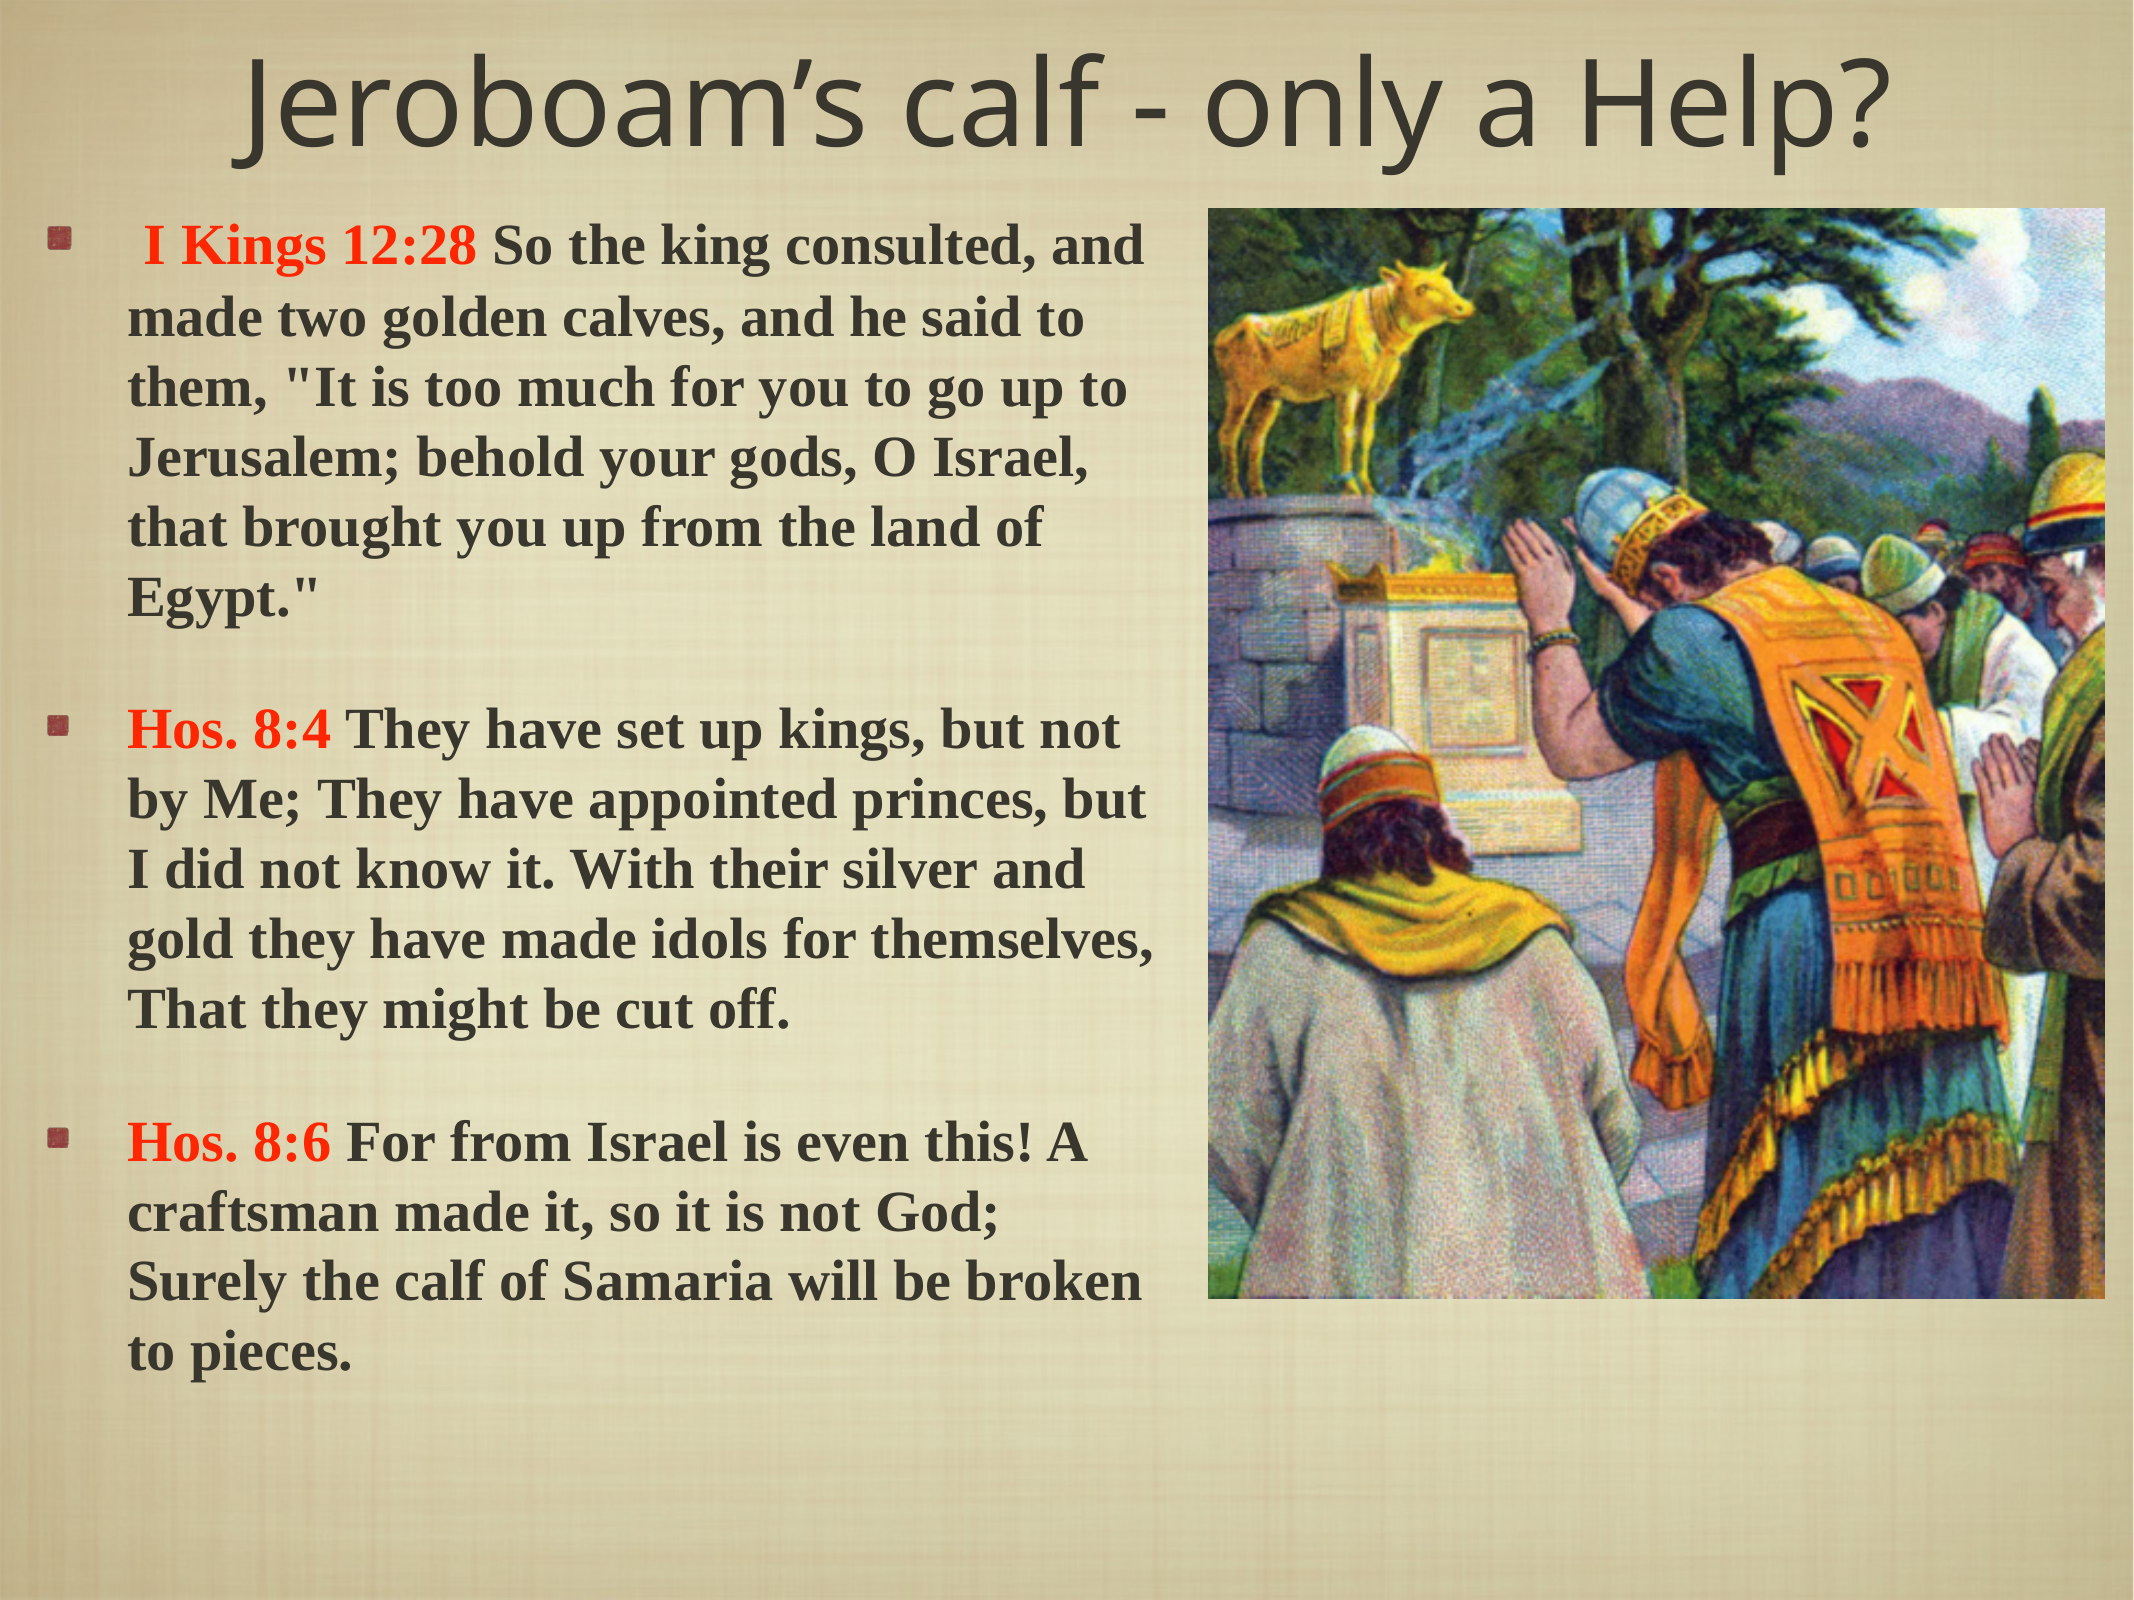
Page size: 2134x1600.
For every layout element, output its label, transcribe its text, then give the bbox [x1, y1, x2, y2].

picture [45, 1125, 71, 1150]
list I Kings 12:28 So the king consulted, and made two golden calves, and he said to them, "It is too much for you to go up to Jerusalem; behold your gods, O Israel, that brought you up from the land of Egypt." Hos. 8:4 They have set up kings, but not by Me; They have appointed princes, but I did not know it. With their silver and gold they have made idols for themselves, That they might be cut off. Hos. 8:6 For from Israel is even this! A craftsman made it, so it is not God; Surely the calf of Samaria will be broken to pieces. [36, 189, 1178, 1495]
picture [45, 223, 74, 252]
picture [0, 0, 2134, 1600]
title Jeroboam’s calf - only a Help? [103, 0, 2030, 205]
picture [45, 712, 71, 738]
